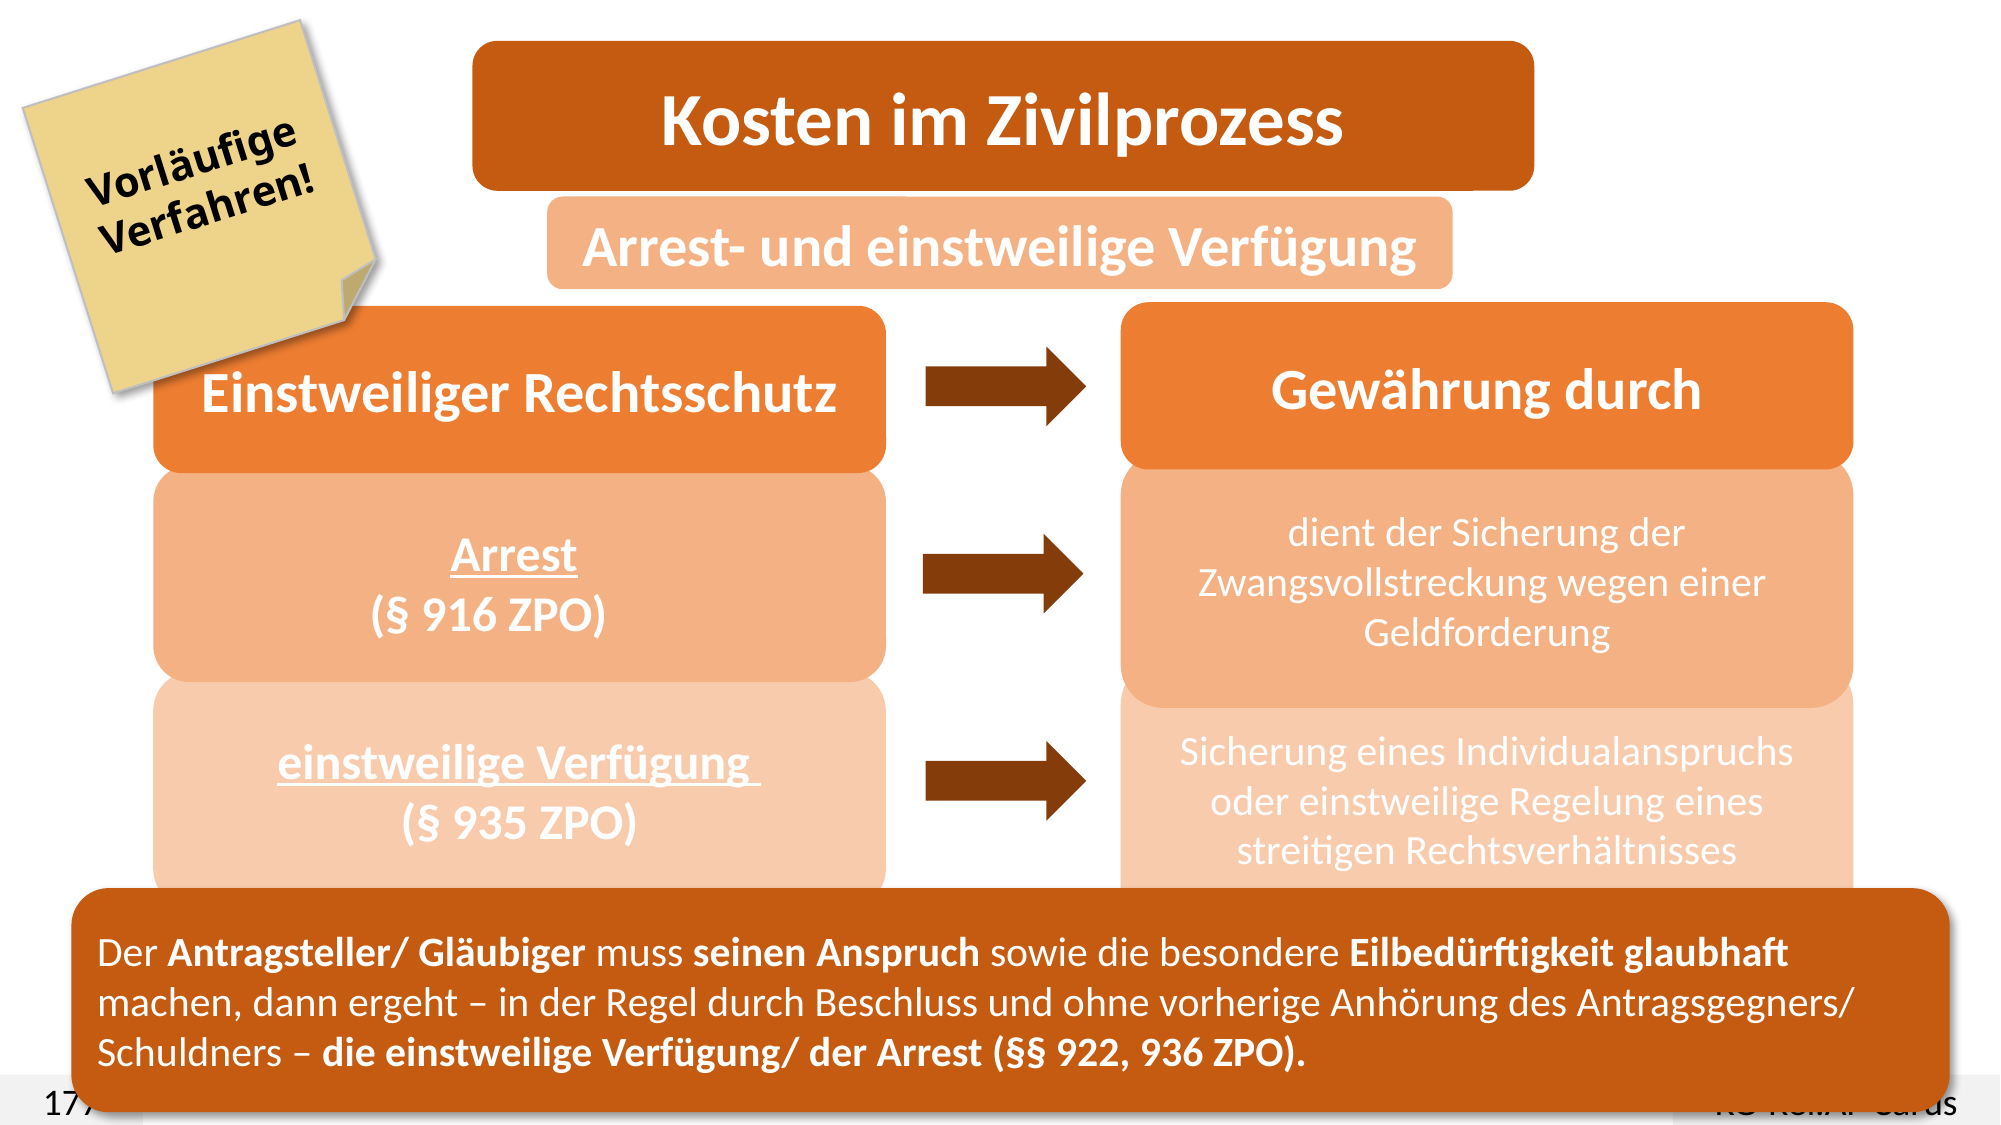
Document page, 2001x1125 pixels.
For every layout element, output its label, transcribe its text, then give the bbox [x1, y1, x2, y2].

text_box Der Antragsteller/ Gläubiger muss seinen Anspruch sowie die besondere Eilbedürftigkeit glaubhaft machen, dann ergeht – in der Regel durch Beschluss und ohne vorherige Anhörung des Antragsgegners/ Schuldners – die einstweilige Verfügung/ der Arrest (§§ 922, 936 ZPO). [70, 887, 1951, 1114]
text_box Gewährung durch [1119, 301, 1855, 471]
text_box Kosten im Zivilprozess [471, 39, 1536, 192]
text_box Einstweiliger Rechtsschutz [152, 304, 888, 475]
text_box [924, 344, 1088, 429]
text_box Sicherung eines Individualanspruchs oder einstweilige Regelung eines streitigen Rechtsverhältnisses [1119, 685, 1855, 887]
text_box [921, 531, 1085, 616]
text_box 177 [0, 1074, 144, 1125]
text_box [924, 738, 1088, 824]
text_box KG-Ref.AF Carus [1672, 1074, 2000, 1125]
text_box Vorläufige Verfahren! [21, 18, 379, 395]
text_box einstweilige Verfügung (§ 935 ZPO) [152, 677, 887, 887]
text_box Arrest- und einstweilige Verfügung [546, 195, 1454, 291]
text_box dient der Sicherung der Zwangsvollstreckung wegen einer Geldforderung [1119, 465, 1855, 709]
text_box Arrest (§ 916 ZPO) [152, 471, 888, 684]
